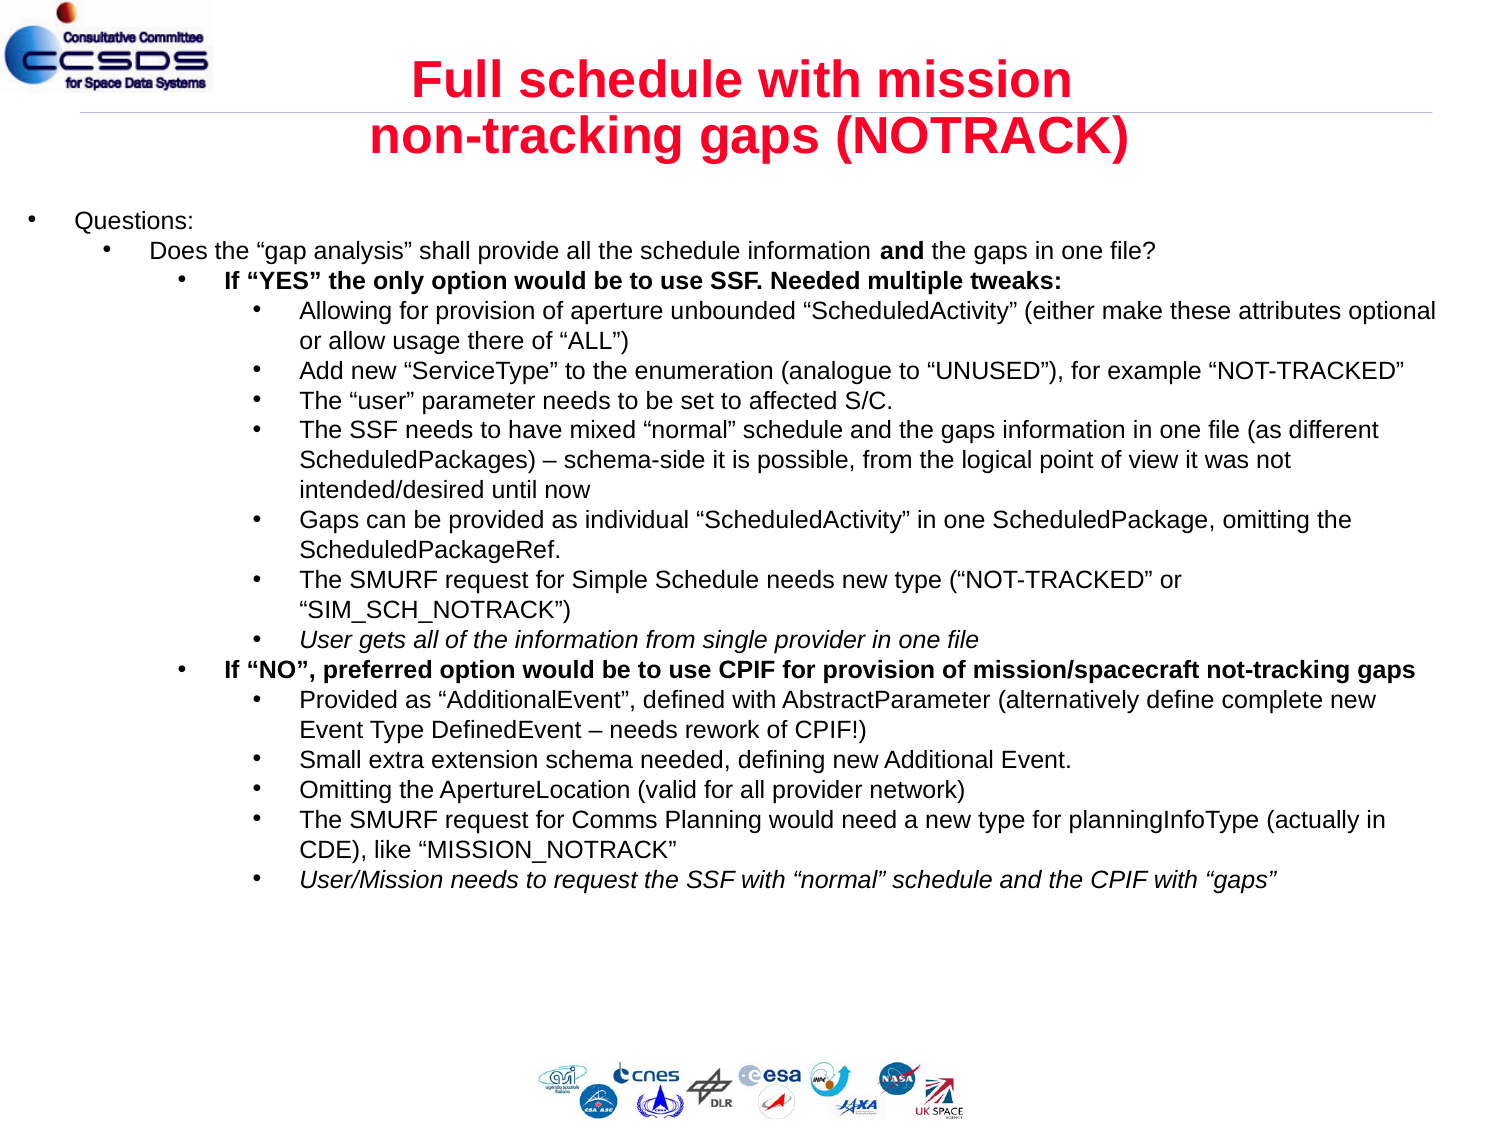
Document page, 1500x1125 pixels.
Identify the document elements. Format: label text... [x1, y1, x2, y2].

picture [0, 0, 213, 94]
title Full schedule with mission non-tracking gaps (NOTRACK) [75, 45, 1425, 166]
picture [537, 1062, 963, 1119]
text_box Questions: Does the “gap analysis” shall provide all the schedule information and the gaps in one file? If “YES” the only option would be to use SSF. Needed multiple tweaks: Allowing for provision of aperture unbounded “ScheduledActivity” (either make these attributes optional or allow usage there of “ALL”) Add new “ServiceType” to the enumeration (analogue to “UNUSED”), for example “NOT-TRACKED” The “user” parameter needs to be set to affected S/C. The SSF needs to have mixed “normal” schedule and the gaps information in one file (as different ScheduledPackages) – schema-side it is possible, from the logical point of view it was not intended/desired until now Gaps can be provided as individual “ScheduledActivity” in one ScheduledPackage, omitting the ScheduledPackageRef. The SMURF request for Simple Schedule needs new type (“NOT-TRACKED” or “SIM_SCH_NOTRACK”) User gets all of the information from single provider in one file If “NO”, preferred option would be to use CPIF for provision of mission/spacecraft not-tracking gaps Provided as “AdditionalEvent”, defined with AbstractParameter (alternatively define complete new Event Type DefinedEvent – needs rework of CPIF!) Small extra extension schema needed, defining new Additional Event. Omitting the ApertureLocation (valid for all provider network) The SMURF request for Comms Planning would need a new type for planningInfoType (actually in CDE), like “MISSION_NOTRACK” User/Mission needs to request the SSF with “normal” schedule and the CPIF with “gaps” [12, 197, 1454, 991]
